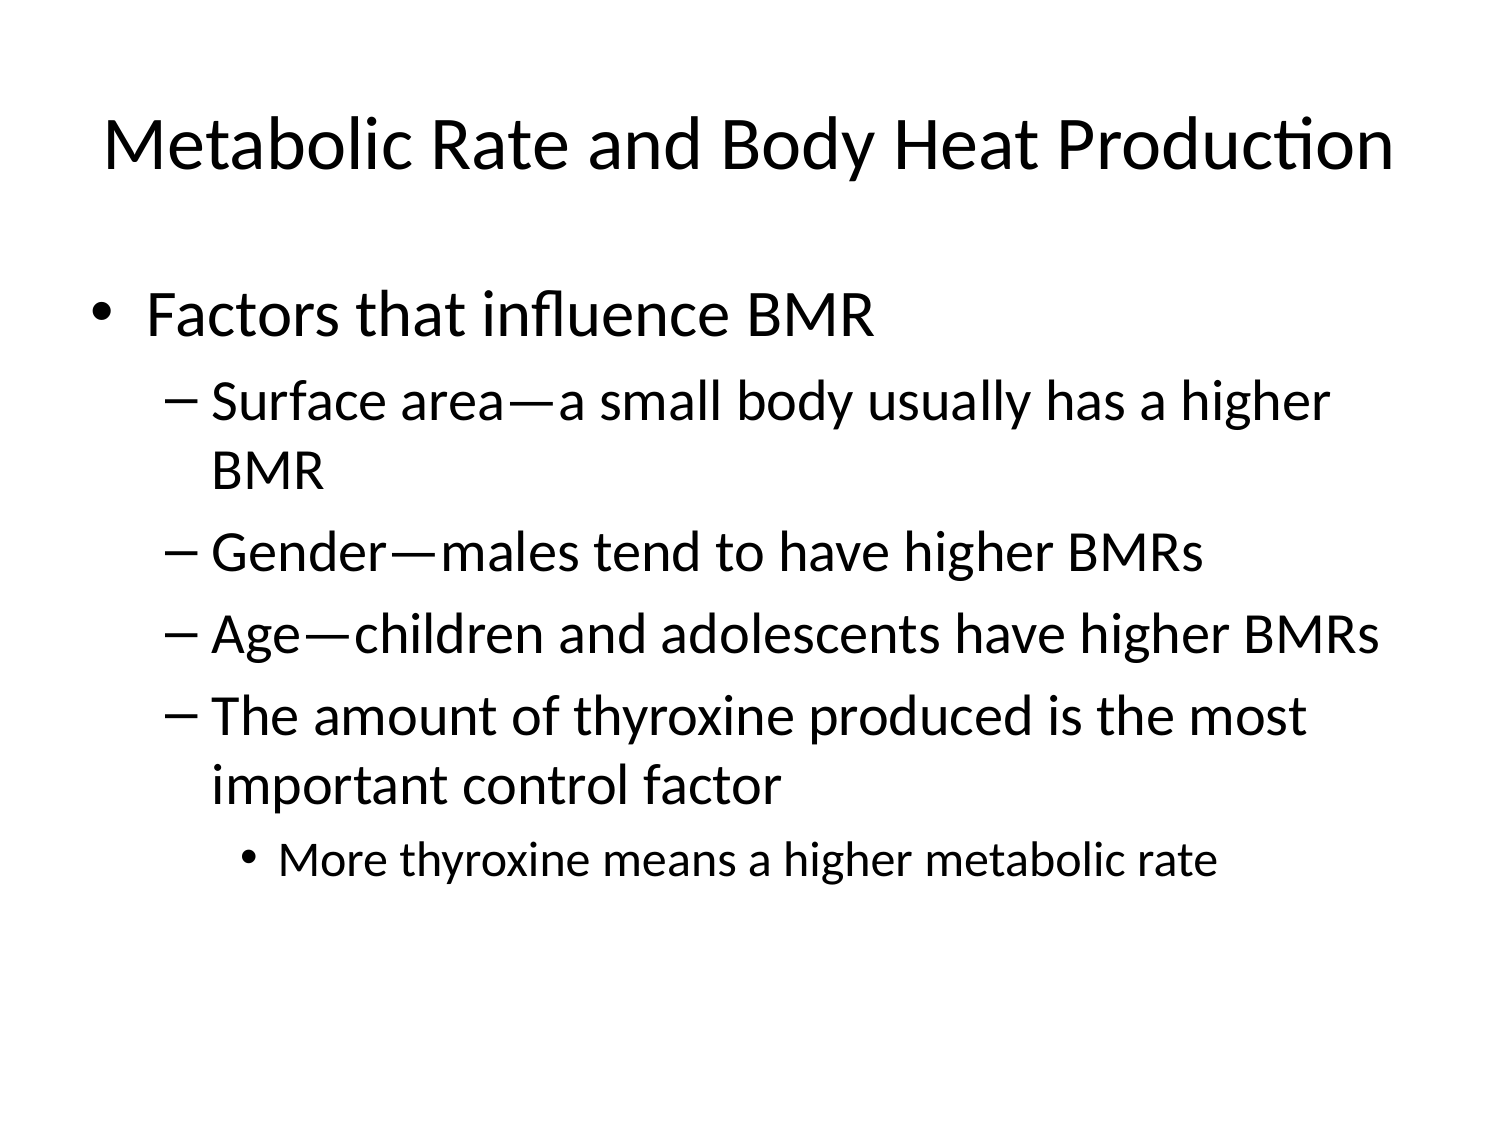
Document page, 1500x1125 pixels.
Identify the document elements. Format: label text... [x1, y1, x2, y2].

title Metabolic Rate and Body Heat Production [75, 45, 1425, 233]
list Factors that influence BMR Surface area—a small body usually has a higher BMR Gender—males tend to have higher BMRs Age—children and adolescents have higher BMRs The amount of thyroxine produced is the most important control factor More thyroxine means a higher metabolic rate [75, 262, 1425, 1005]
